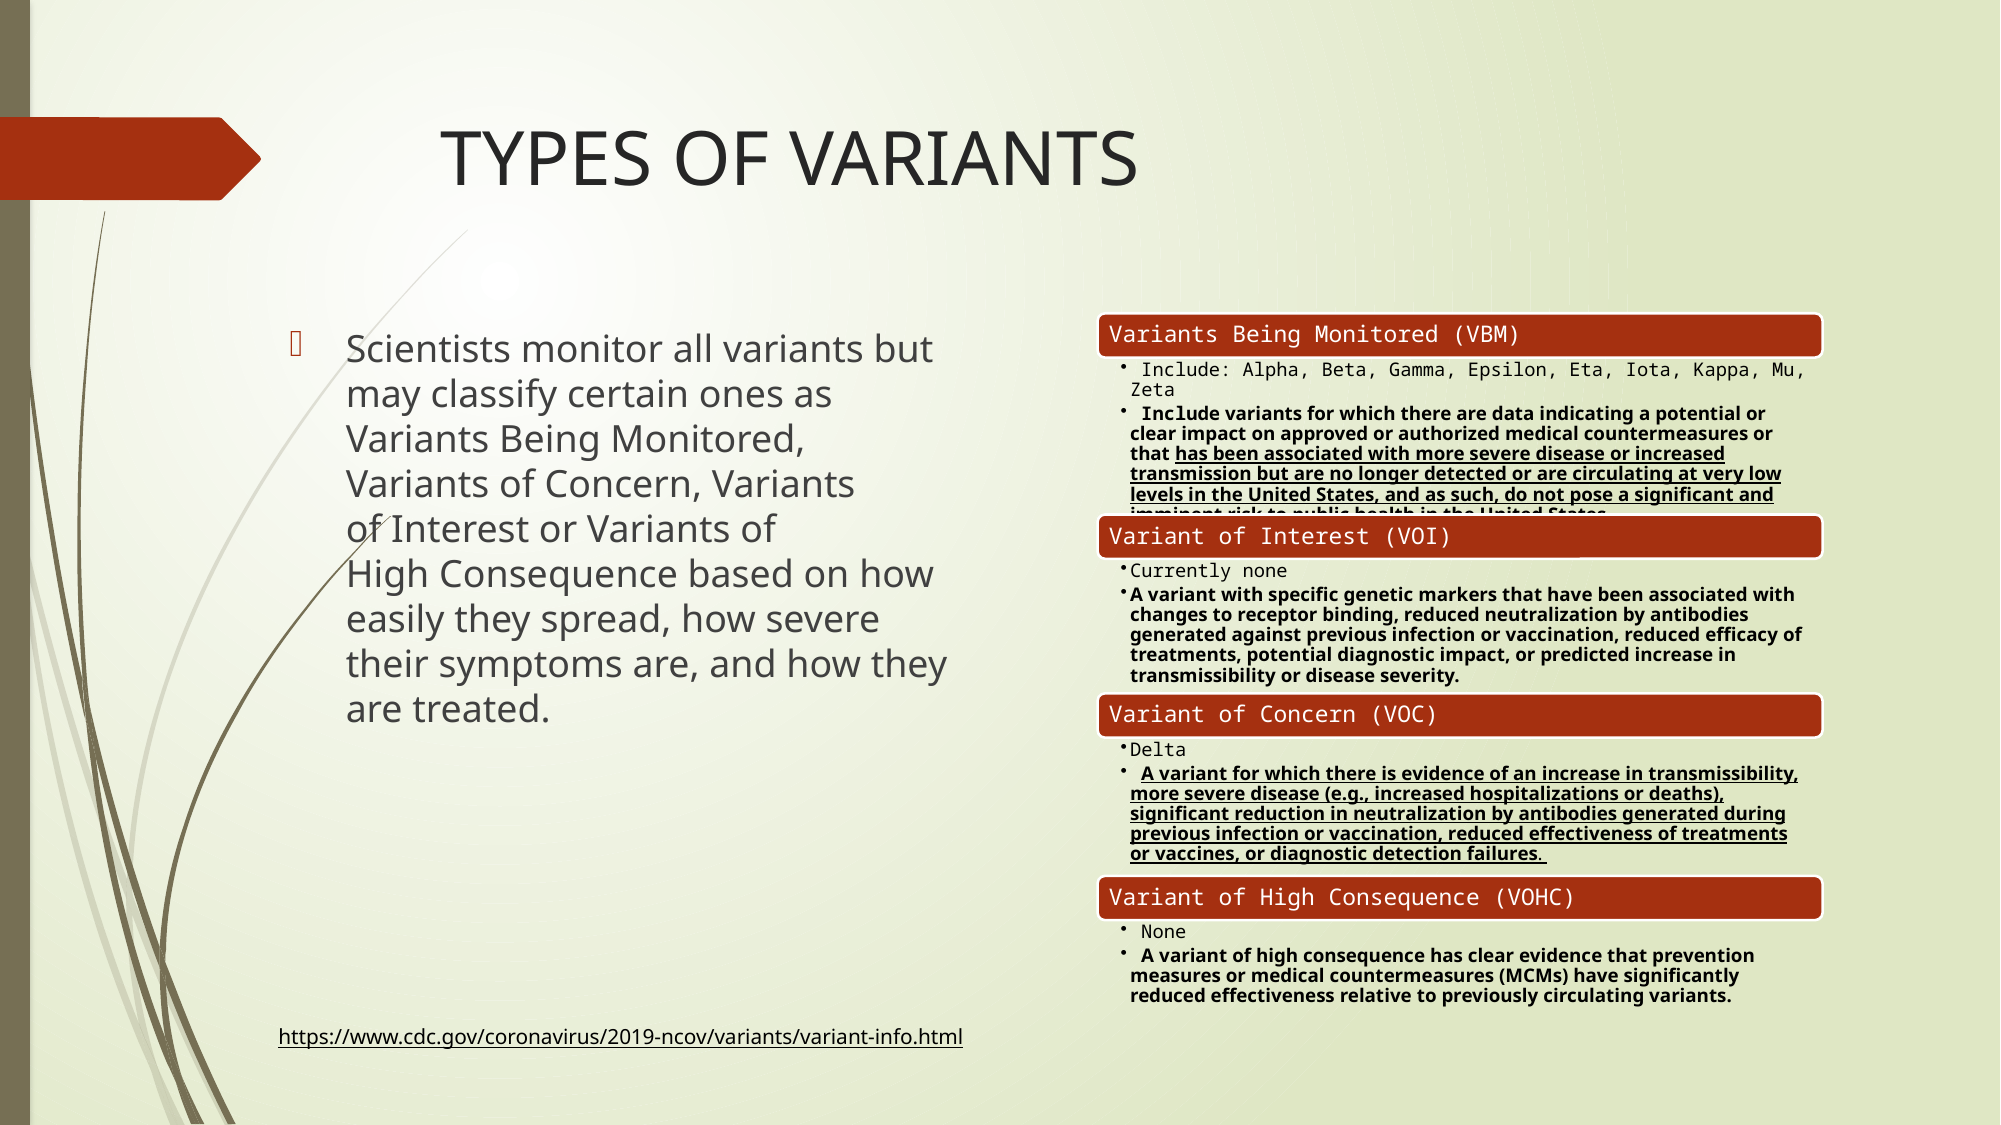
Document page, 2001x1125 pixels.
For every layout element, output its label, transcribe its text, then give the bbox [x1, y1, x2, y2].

text_box https://www.cdc.gov/coronavirus/2019-ncov/variants/variant-info.html [263, 1016, 1233, 1058]
title TYPES OF VARIANTS [425, 102, 1888, 313]
list Scientists monitor all variants but may classify certain ones as Variants Being Monitored, Variants of Concern, Variants of Interest or Variants of High Consequence based on how easily they spread, how severe their symptoms are, and how they are treated. [274, 317, 1000, 1016]
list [1097, 312, 1823, 1013]
